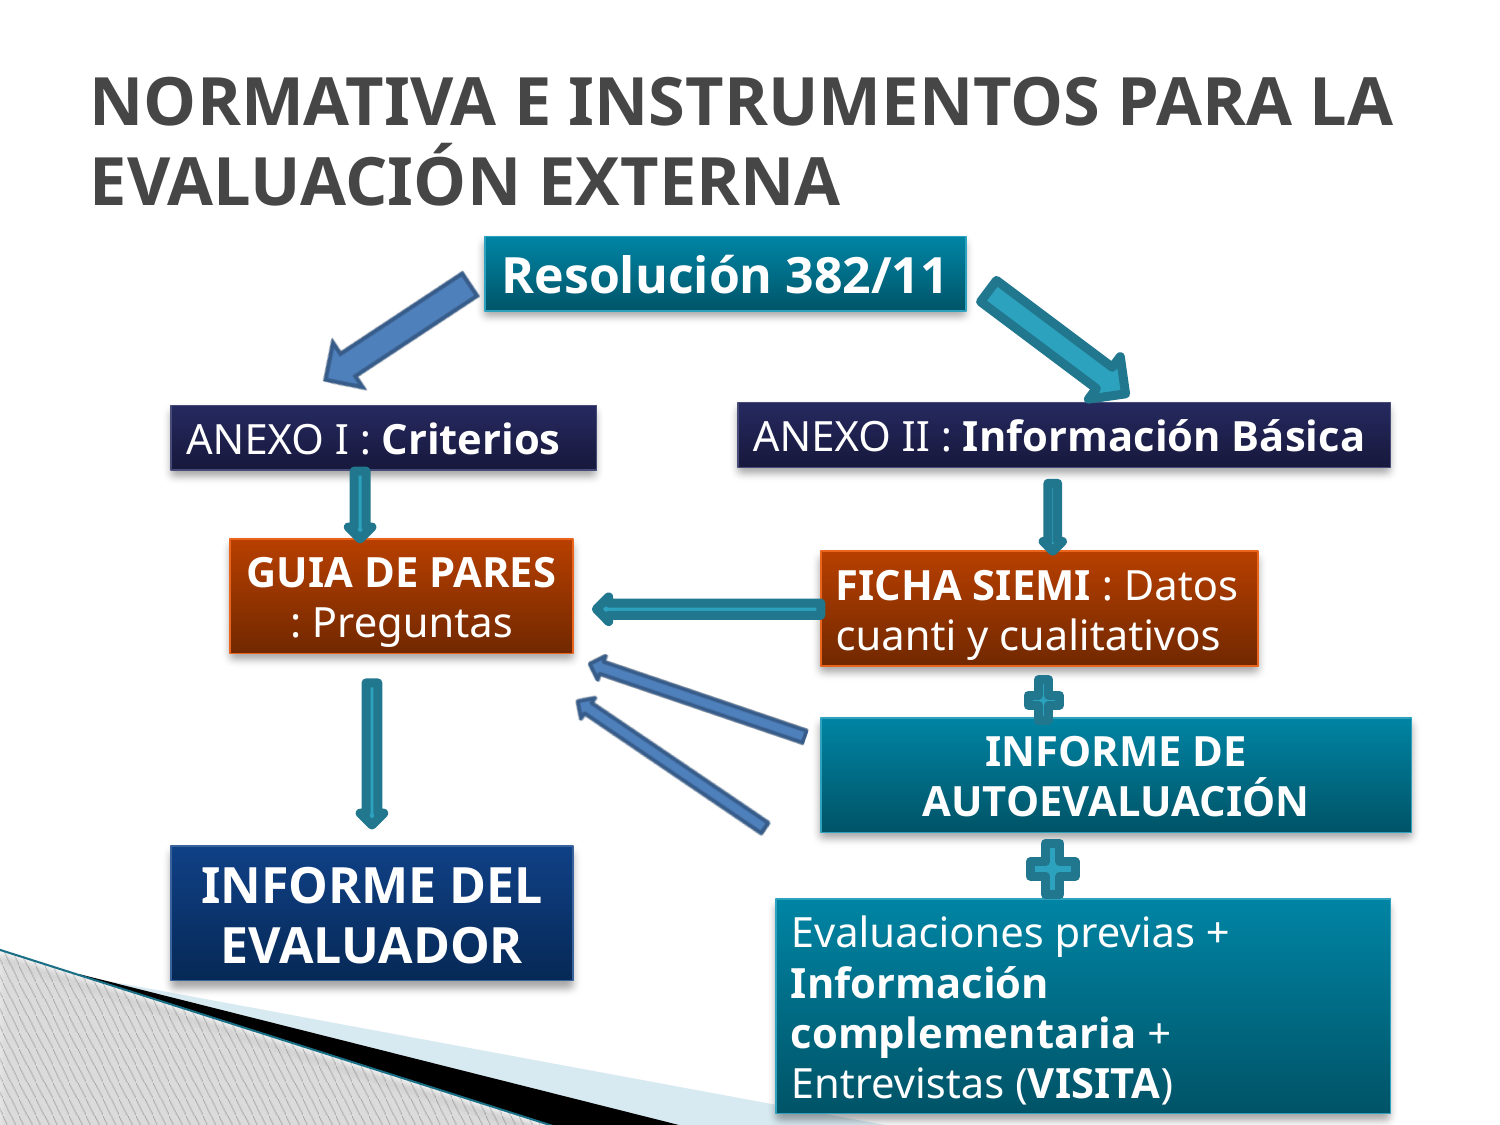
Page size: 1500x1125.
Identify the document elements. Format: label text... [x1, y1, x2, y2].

text_box FICHA SIEMI : Datos cuanti y cualitativos [820, 550, 1259, 667]
text_box [1026, 839, 1080, 899]
text_box INFORME DE AUTOEVALUACIÓN [820, 717, 1412, 833]
text_box [343, 466, 377, 544]
title NORMATIVA E INSTRUMENTOS PARA LA EVALUACIÓN EXTERNA [75, 45, 1425, 233]
text_box [1038, 478, 1067, 556]
picture [317, 237, 485, 420]
text_box [591, 592, 826, 627]
text_box ANEXO I : Criterios [170, 405, 597, 471]
text_box GUIA DE PARES : Preguntas [229, 538, 574, 654]
text_box Evaluaciones previas + Información complementaria + Entrevistas (VISITA) [775, 898, 1391, 1114]
text_box Resolución 382/11 [484, 236, 967, 312]
text_box [355, 678, 389, 830]
list [75, 233, 1425, 1071]
picture [548, 650, 812, 843]
text_box [976, 275, 1131, 404]
text_box [1024, 675, 1064, 725]
text_box ANEXO II : Información Básica [737, 402, 1391, 468]
text_box INFORME DEL EVALUADOR [170, 845, 574, 981]
